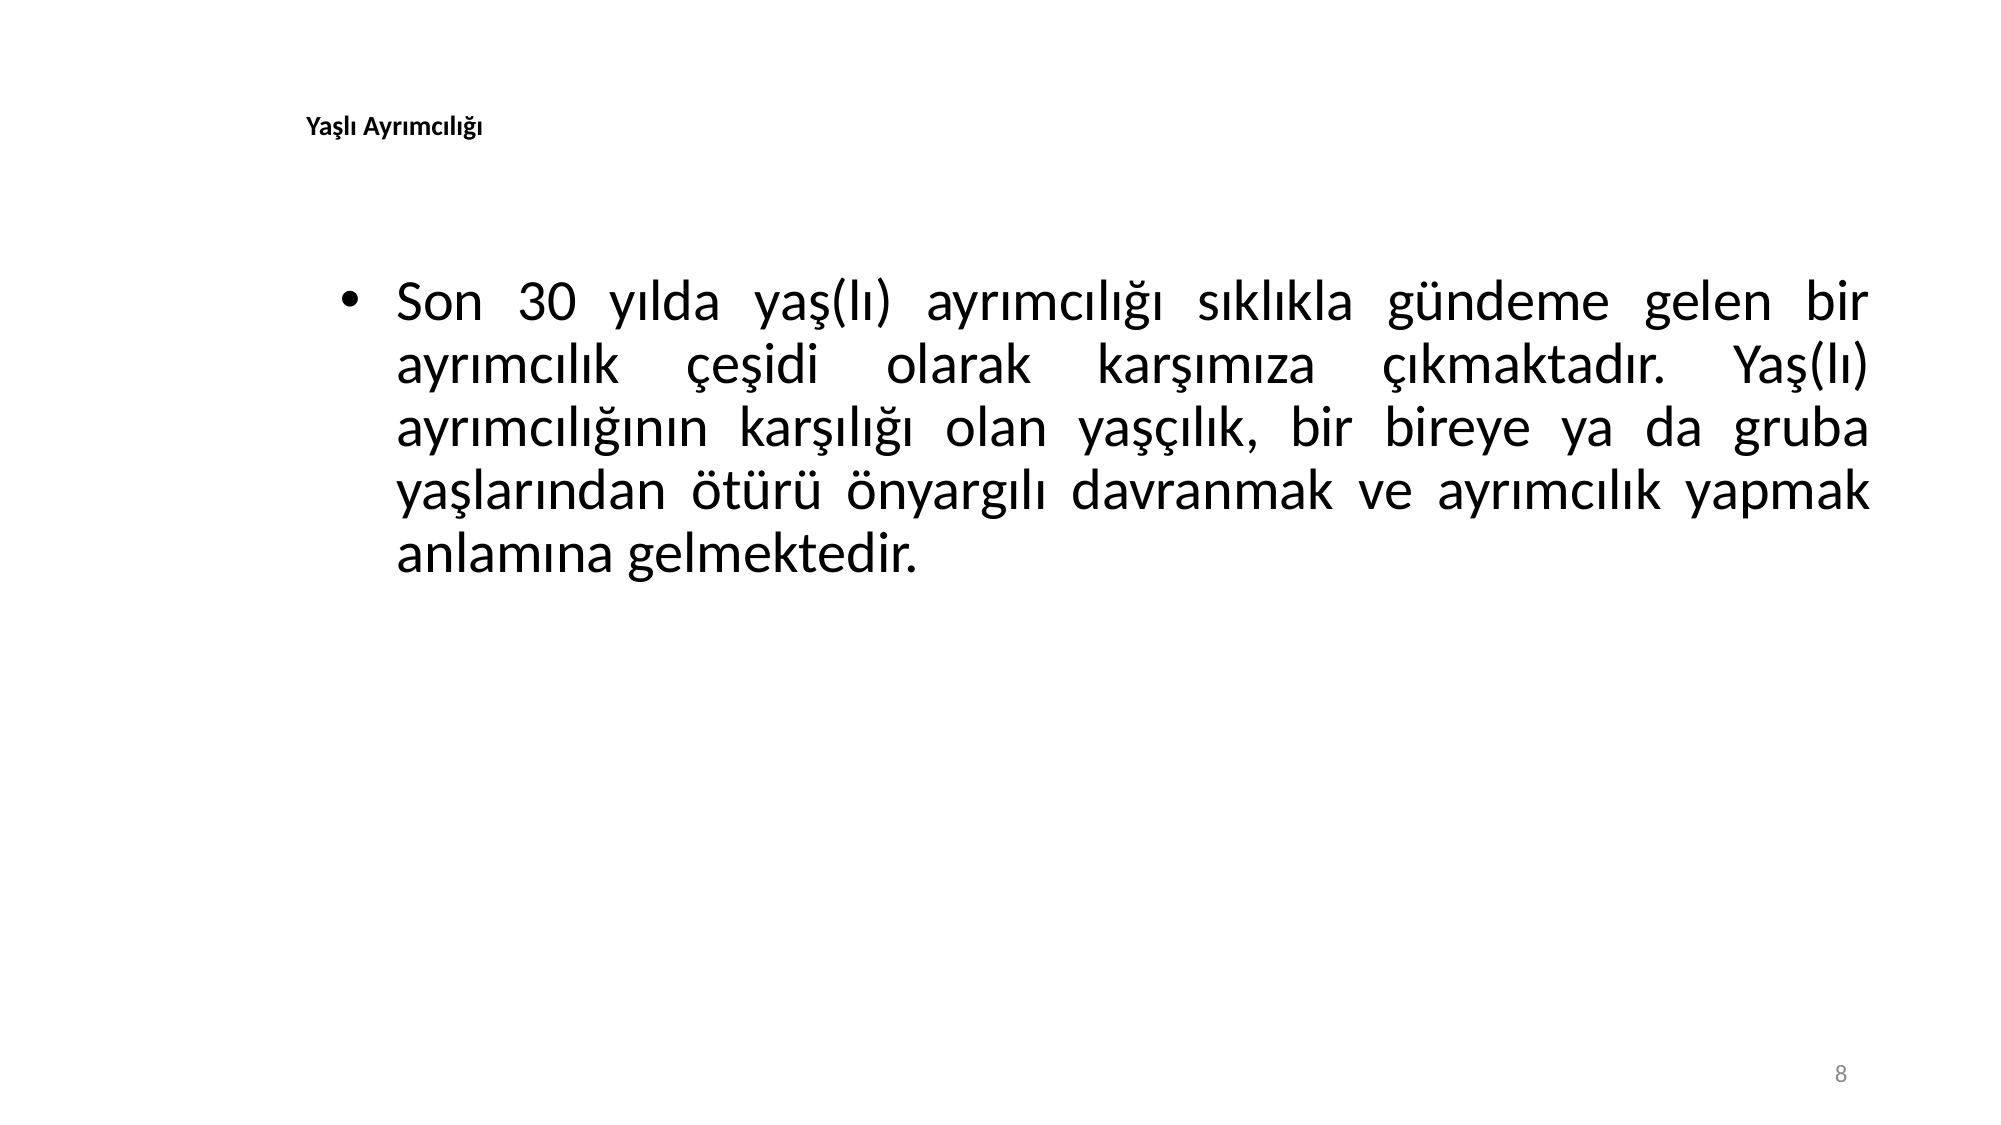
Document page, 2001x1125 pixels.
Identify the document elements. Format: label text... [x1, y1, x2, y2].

slide_number 8 [1412, 1042, 1863, 1103]
title Yaşlı Ayrımcılığı [291, 76, 1913, 183]
list Son 30 yılda yaş(lı) ayrımcılığı sıklıkla gündeme gelen bir ayrımcılık çeşidi olarak karşımıza çıkmaktadır. Yaş(lı) ayrımcılığının karşılığı olan yaşçılık, bir bireye ya da gruba yaşlarından ötürü önyargılı davranmak ve ayrımcılık yapmak anlamına gelmektedir. [291, 182, 1886, 1035]
